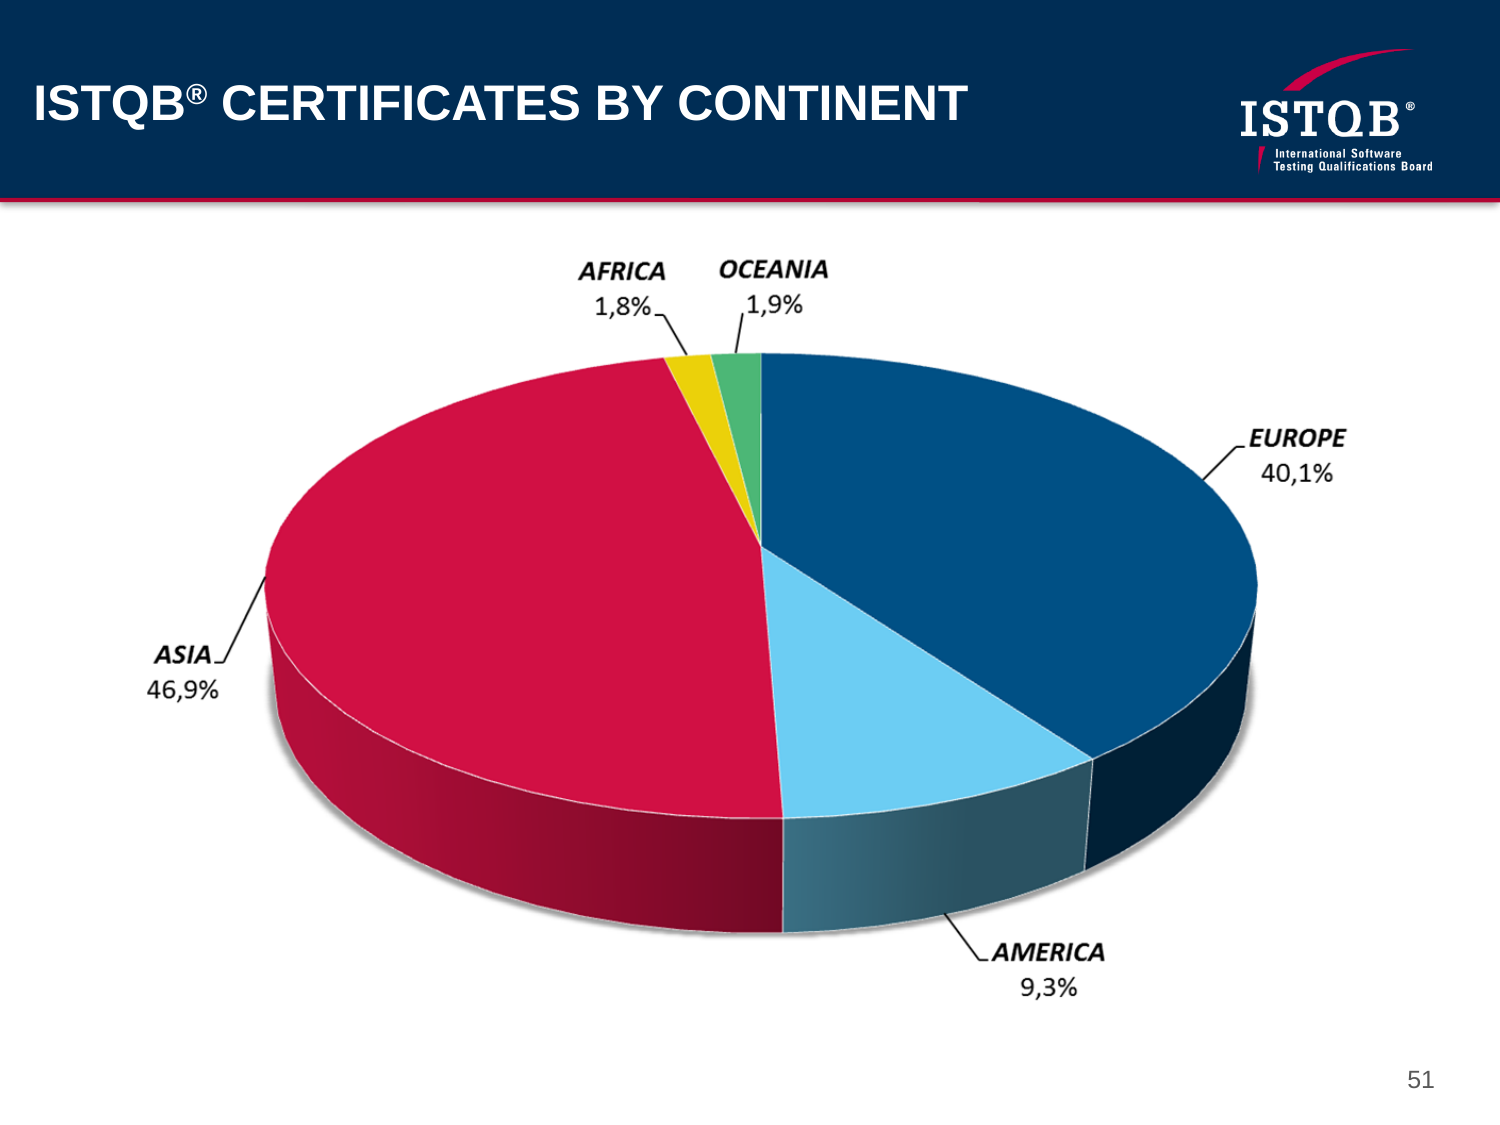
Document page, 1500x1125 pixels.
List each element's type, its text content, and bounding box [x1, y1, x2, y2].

title ISTQB® CERTIFICATES BY CONTINENT [18, 6, 1369, 194]
picture [127, 233, 1373, 1030]
picture [1369, 49, 1432, 175]
